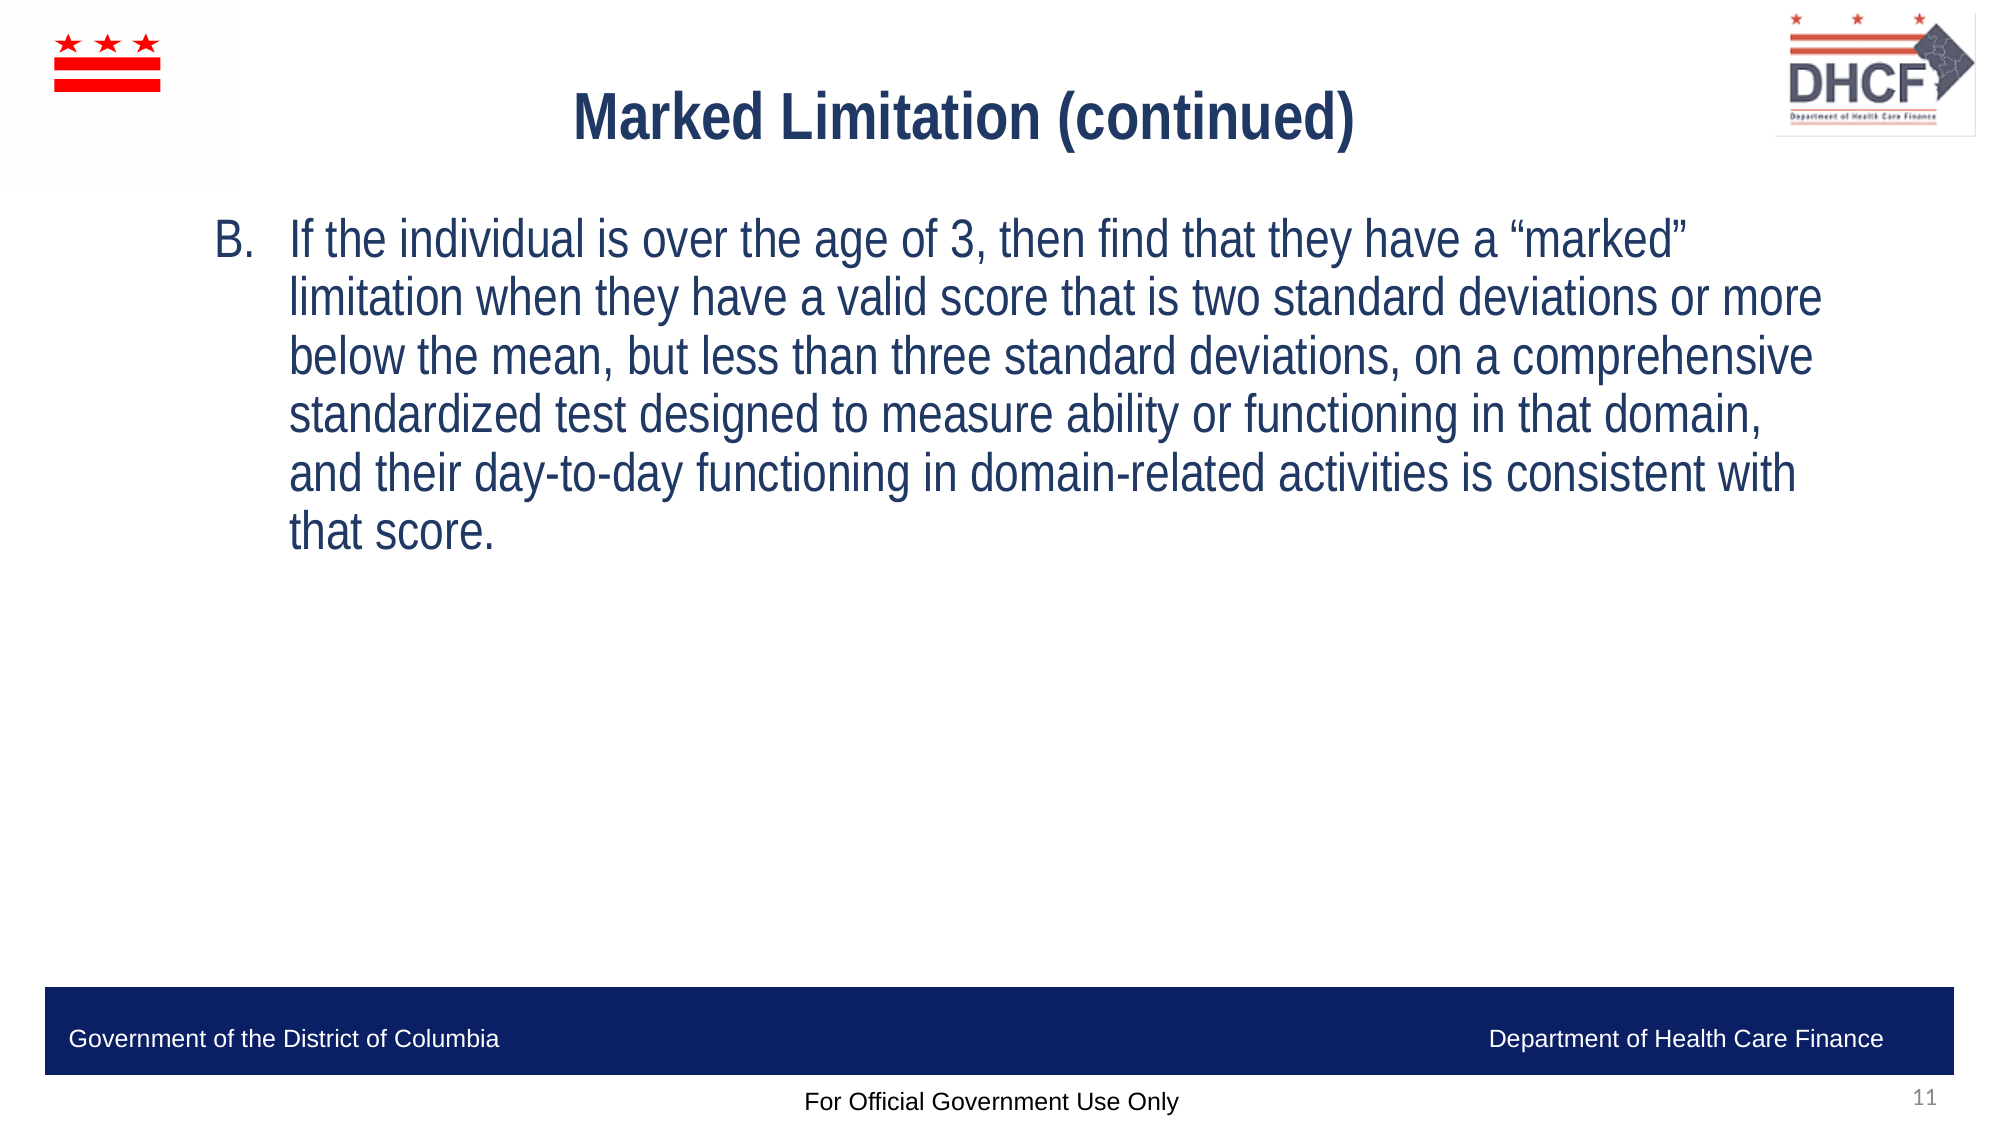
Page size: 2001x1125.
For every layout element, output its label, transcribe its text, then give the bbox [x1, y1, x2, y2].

picture [45, 987, 1954, 1075]
text_box If the individual is over the age of 3, then find that they have a “marked” limitation when they have a valid score that is two standard deviations or more below the mean, but less than three standard deviations, on a comprehensive standardized test designed to measure ability or functioning in that domain, and their day-to-day functioning in domain-related activities is consistent with that score. [124, 202, 1844, 866]
list [116, 197, 1876, 928]
picture [0, 0, 238, 189]
title Marked Limitation (continued) [188, 32, 1743, 202]
picture [1774, 13, 1977, 138]
slide_number 11 [1502, 1065, 1953, 1125]
